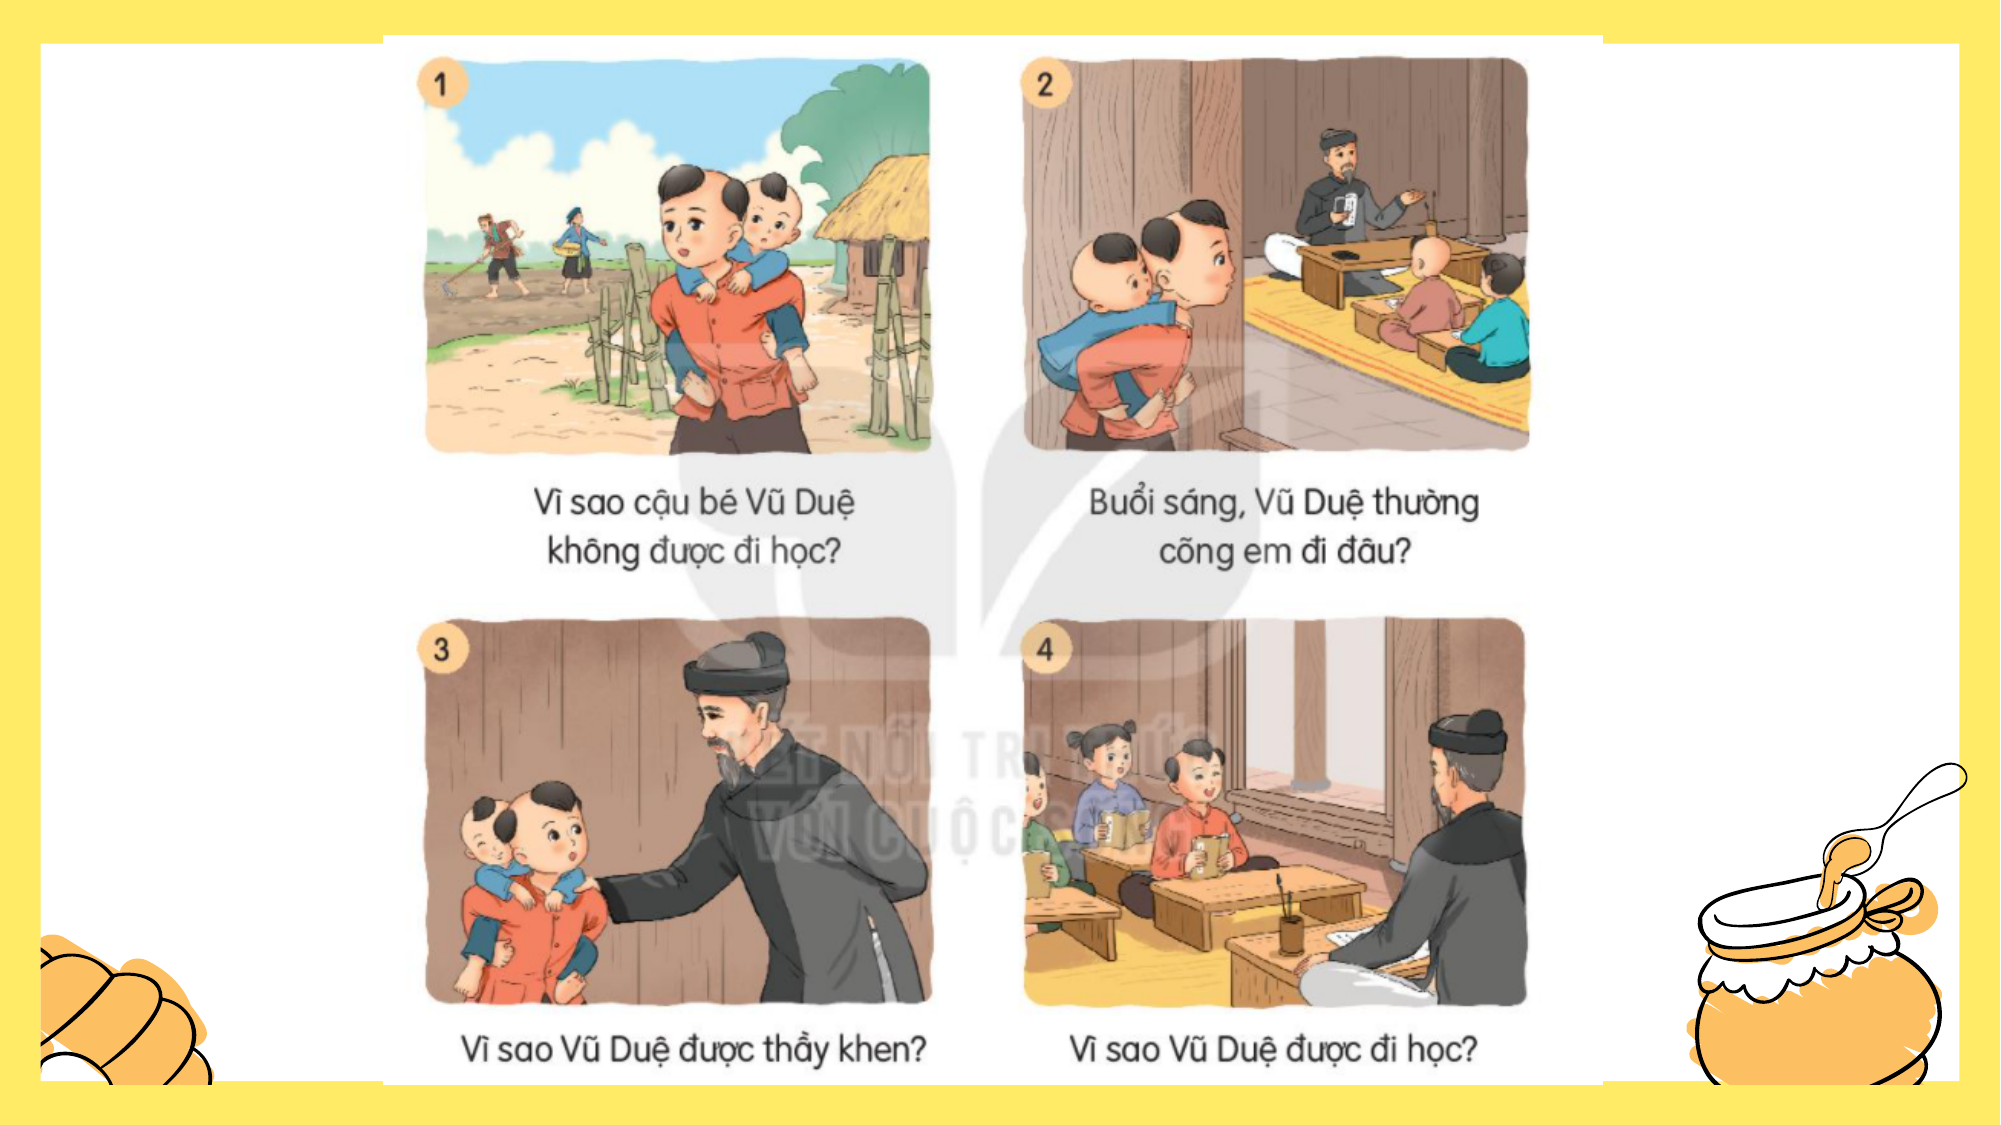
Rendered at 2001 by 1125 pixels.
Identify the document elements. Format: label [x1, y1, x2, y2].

text_box [1686, 762, 1968, 1085]
picture [40, 827, 289, 1085]
picture [383, 35, 1603, 1085]
